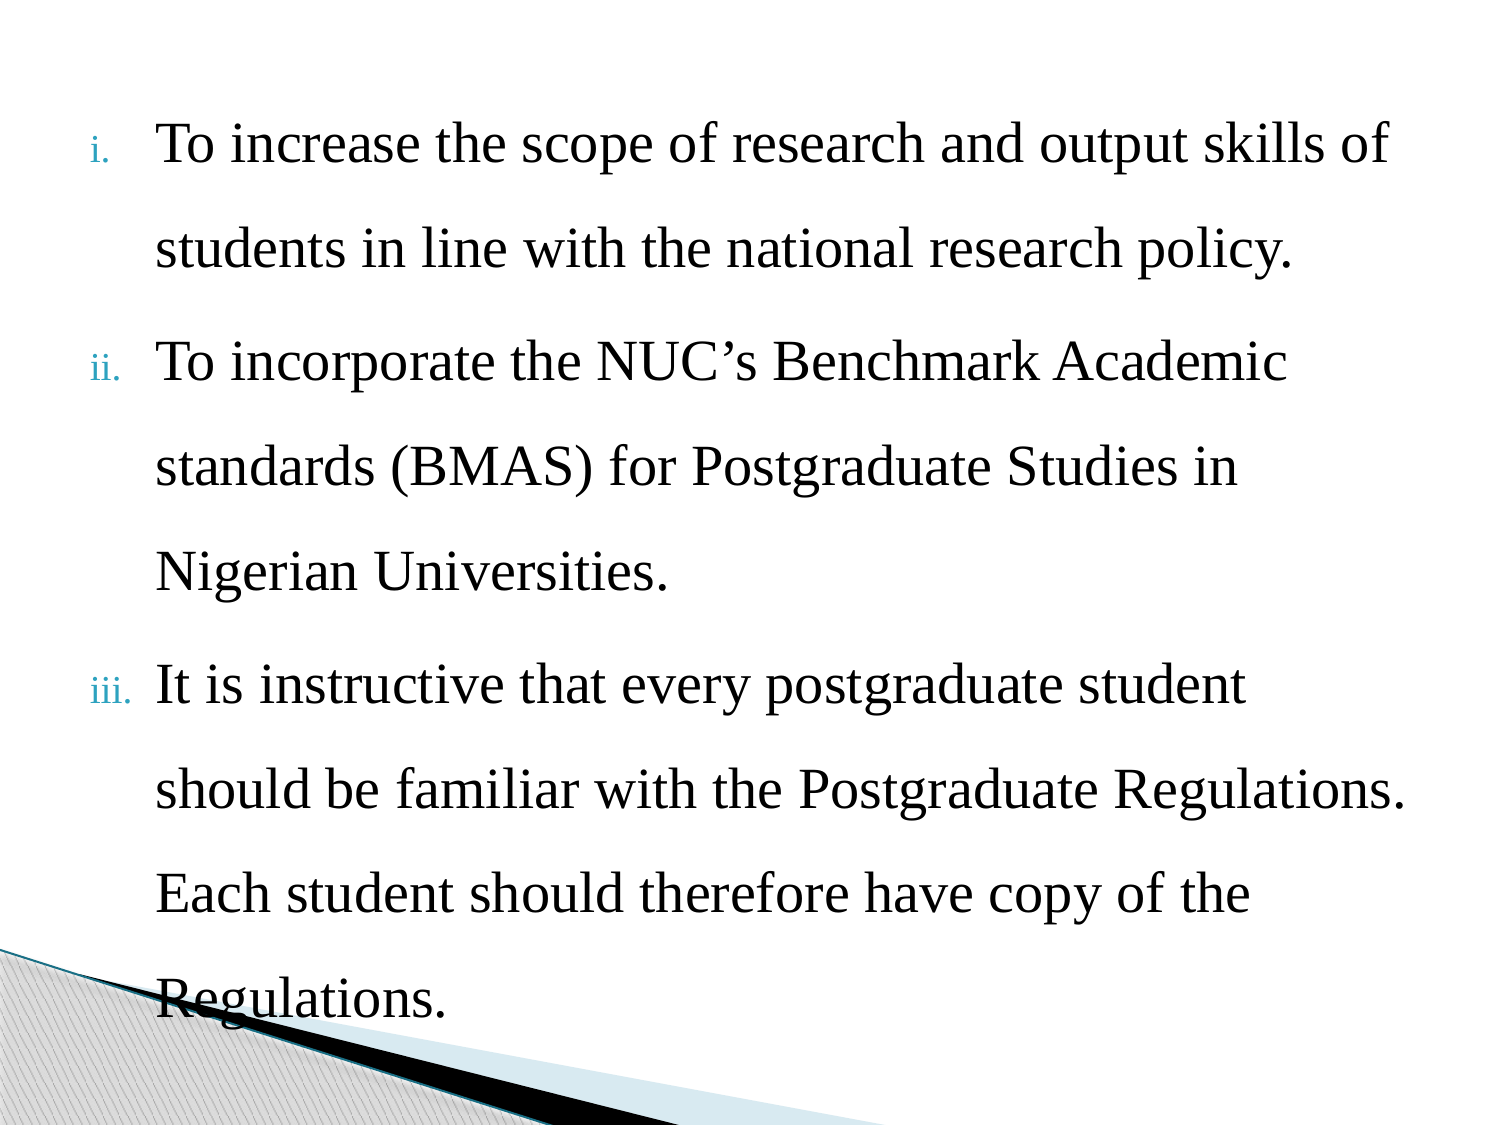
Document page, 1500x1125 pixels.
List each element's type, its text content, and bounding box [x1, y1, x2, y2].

list To increase the scope of research and output skills of students in line with the national research policy. To incorporate the NUC’s Benchmark Academic standards (BMAS) for Postgraduate Studies in Nigerian Universities. It is instructive that every postgraduate student should be familiar with the Postgraduate Regulations. Each student should therefore have copy of the Regulations. [75, 62, 1425, 1088]
